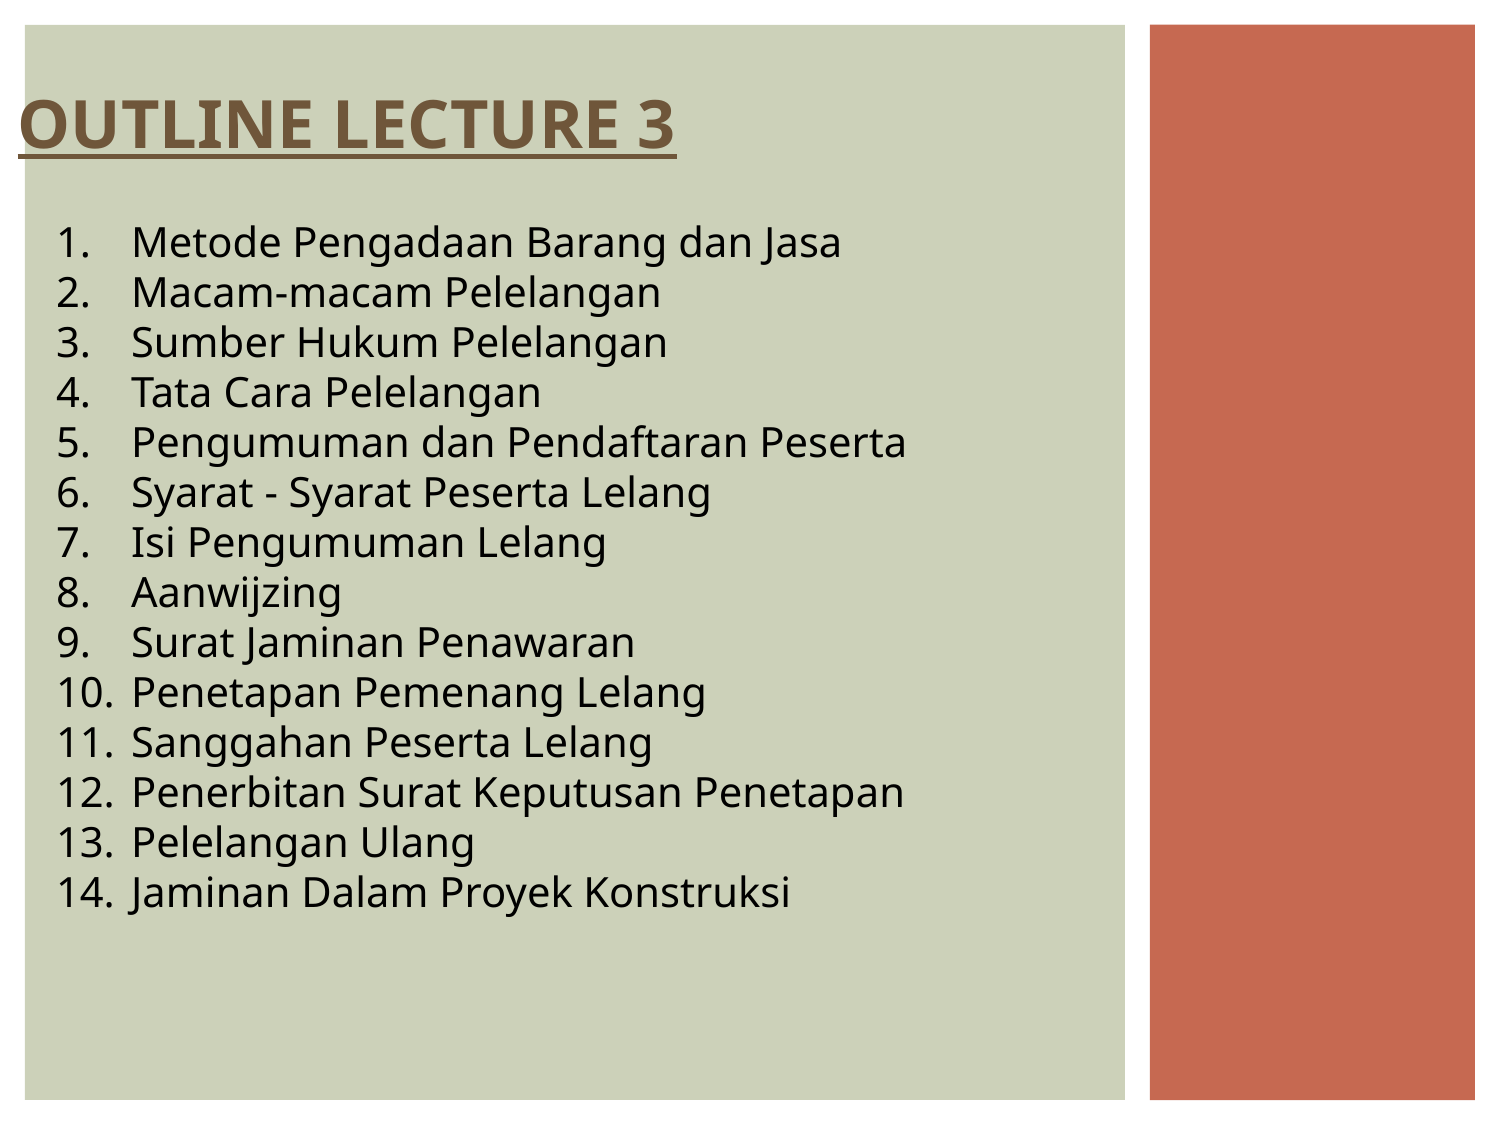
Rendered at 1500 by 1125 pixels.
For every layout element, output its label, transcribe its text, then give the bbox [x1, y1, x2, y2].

text_box Metode Pengadaan Barang dan Jasa Macam-macam Pelelangan Sumber Hukum Pelelangan Tata Cara Pelelangan Pengumuman dan Pendaftaran Peserta Syarat - Syarat Peserta Lelang Isi Pengumuman Lelang Aanwijzing Surat Jaminan Penawaran Penetapan Pemenang Lelang Sanggahan Peserta Lelang Penerbitan Surat Keputusan Penetapan Pelelangan Ulang Jaminan Dalam Proyek Konstruksi [41, 208, 1140, 924]
text_box OUTLINE LECTURE 3 [3, 74, 692, 170]
